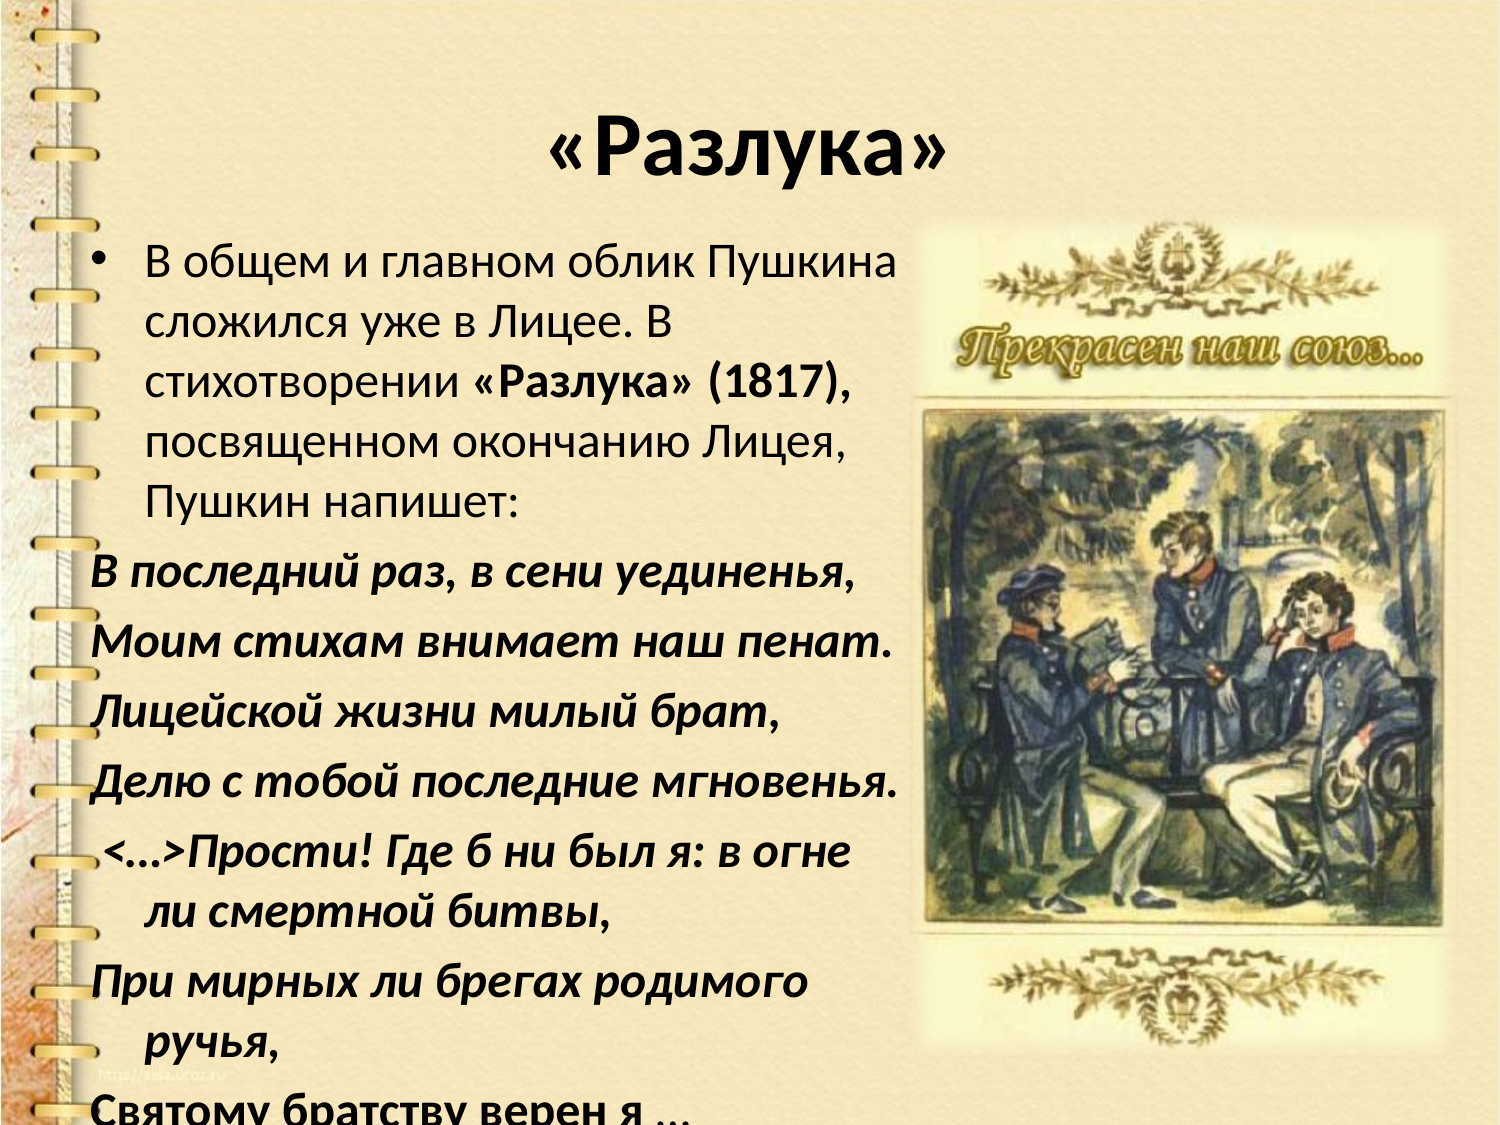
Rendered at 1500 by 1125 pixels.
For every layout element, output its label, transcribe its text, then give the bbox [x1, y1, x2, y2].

list В общем и главном облик Пушкина сложился уже в Лицее. В стихотворении «Разлука» (1817), посвященном окончанию Лицея, Пушкин напишет: В последний раз, в сени уединенья, Моим стихам внимает наш пенат. Лицейской жизни милый брат, Делю с тобой последние мгновенья. <…>Прости! Где б ни был я: в огне ли смертной битвы, При мирных ли брегах родимого ручья, Святому братству верен я … [74, 219, 928, 1125]
picture [0, 0, 1500, 1125]
title «Разлука» [74, 44, 1426, 219]
